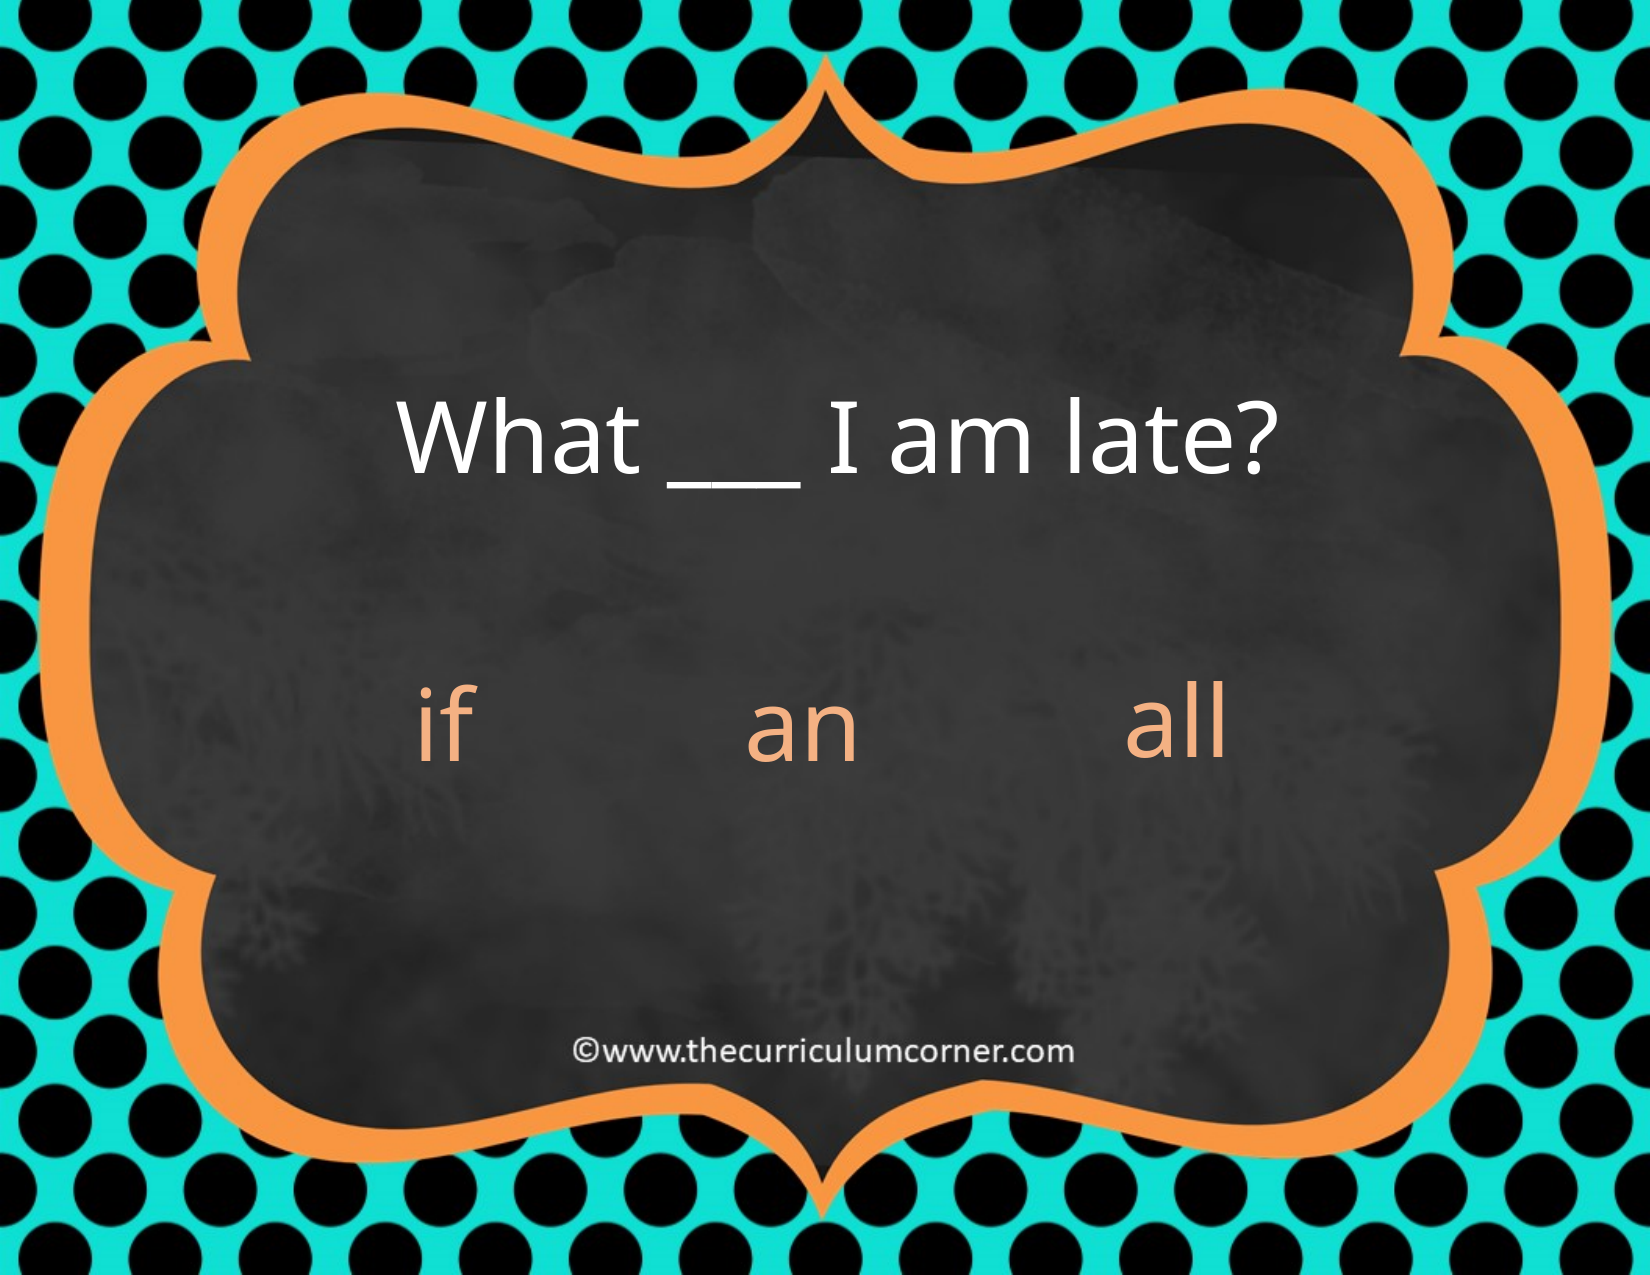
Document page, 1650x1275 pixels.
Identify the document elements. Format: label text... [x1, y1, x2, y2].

text_box all [1109, 649, 1247, 785]
text_box if [399, 654, 490, 789]
text_box What ___ I am late? [380, 366, 1296, 502]
picture [0, 0, 1650, 1275]
text_box an [729, 654, 878, 789]
